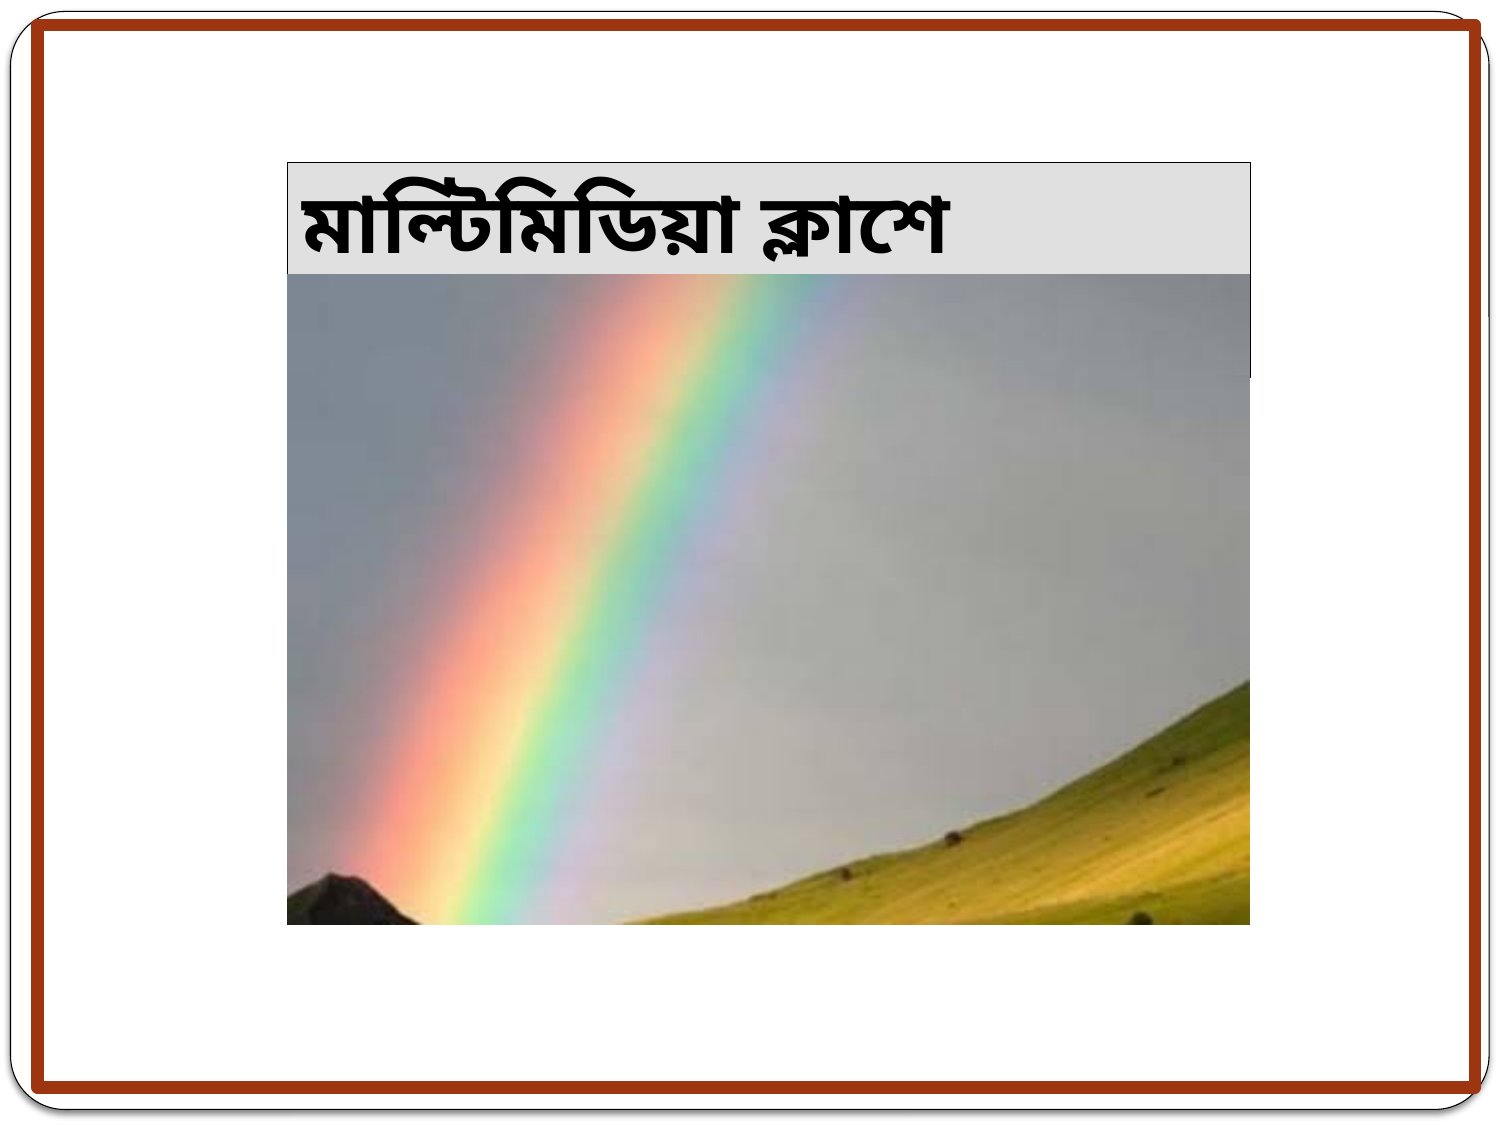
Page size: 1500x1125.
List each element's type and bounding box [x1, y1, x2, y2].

text_box [36, 24, 1476, 1088]
picture [287, 274, 1251, 926]
